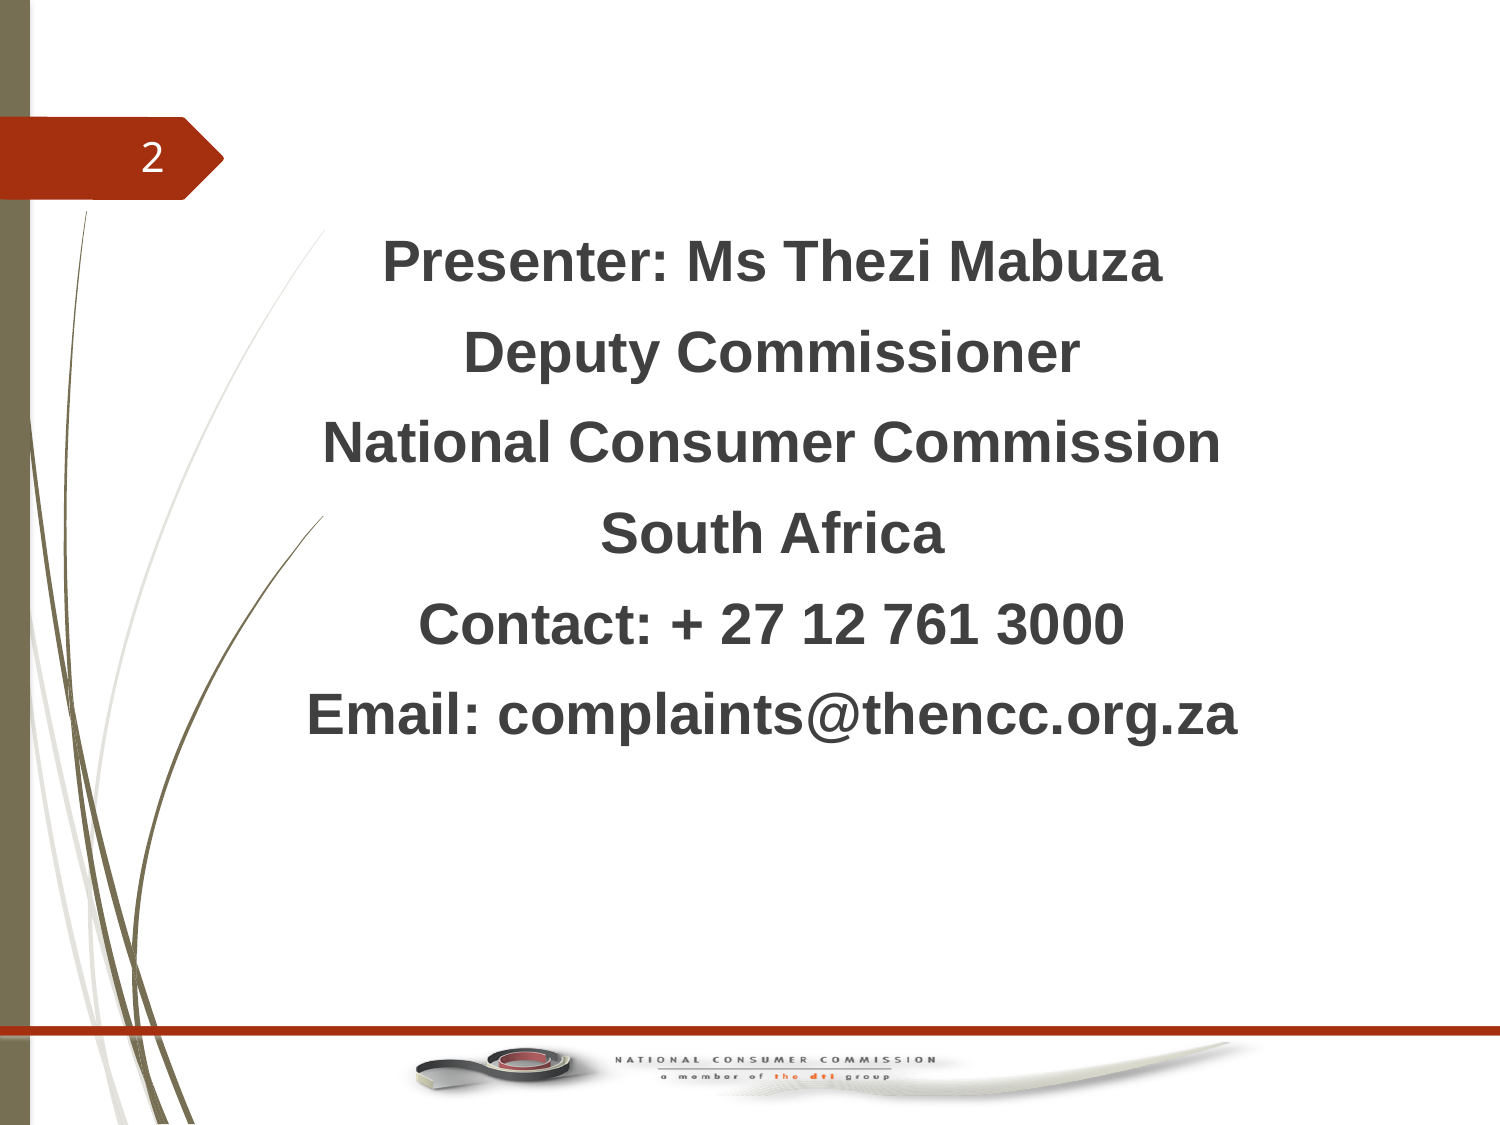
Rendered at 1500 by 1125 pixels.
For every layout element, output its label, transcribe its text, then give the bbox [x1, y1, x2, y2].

picture [389, 1035, 1285, 1112]
slide_number 2 [83, 129, 180, 190]
list Presenter: Ms Thezi Mabuza Deputy Commissioner National Consumer Commission South Africa Contact: + 27 12 761 3000 Email: complaints@thencc.org.za [182, 215, 1363, 903]
